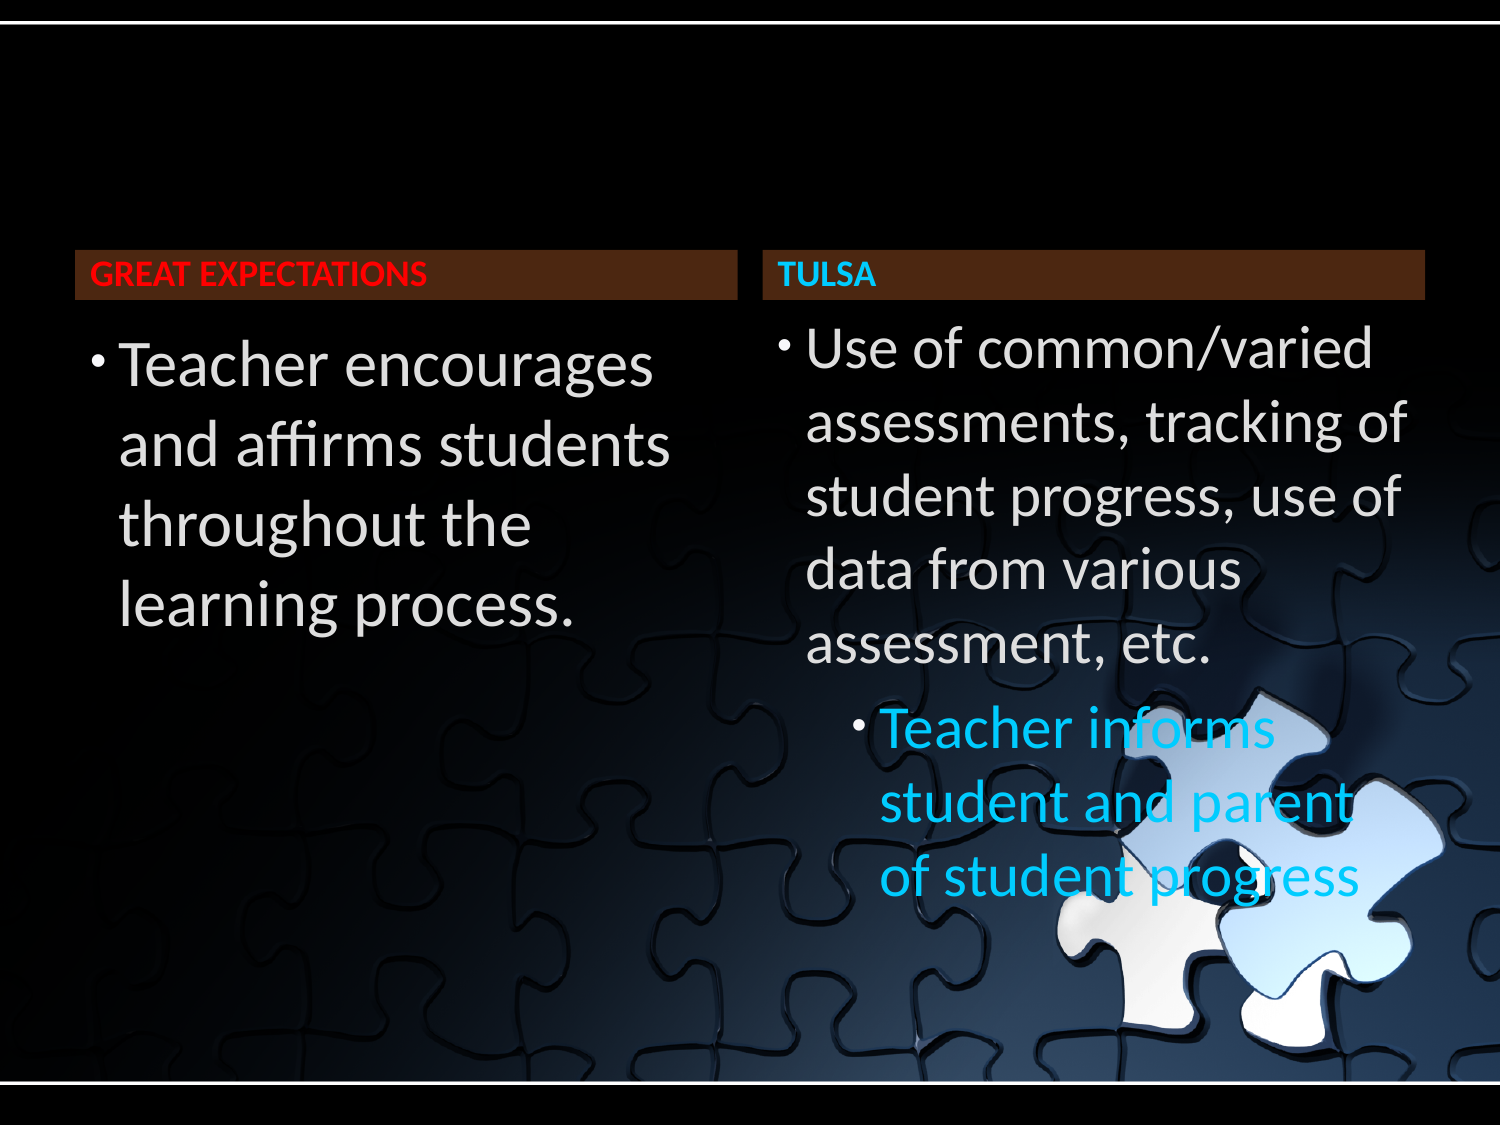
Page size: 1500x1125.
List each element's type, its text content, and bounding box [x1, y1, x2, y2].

list Use of common/varied assessments, tracking of student progress, use of data from various assessment, etc. Teacher informs student and parent of student progress [761, 299, 1425, 968]
list Great Expectations [75, 249, 738, 300]
picture [0, 0, 1500, 1125]
list Tulsa [762, 249, 1426, 300]
list Teacher encourages and affirms students throughout the learning process. [75, 312, 738, 980]
